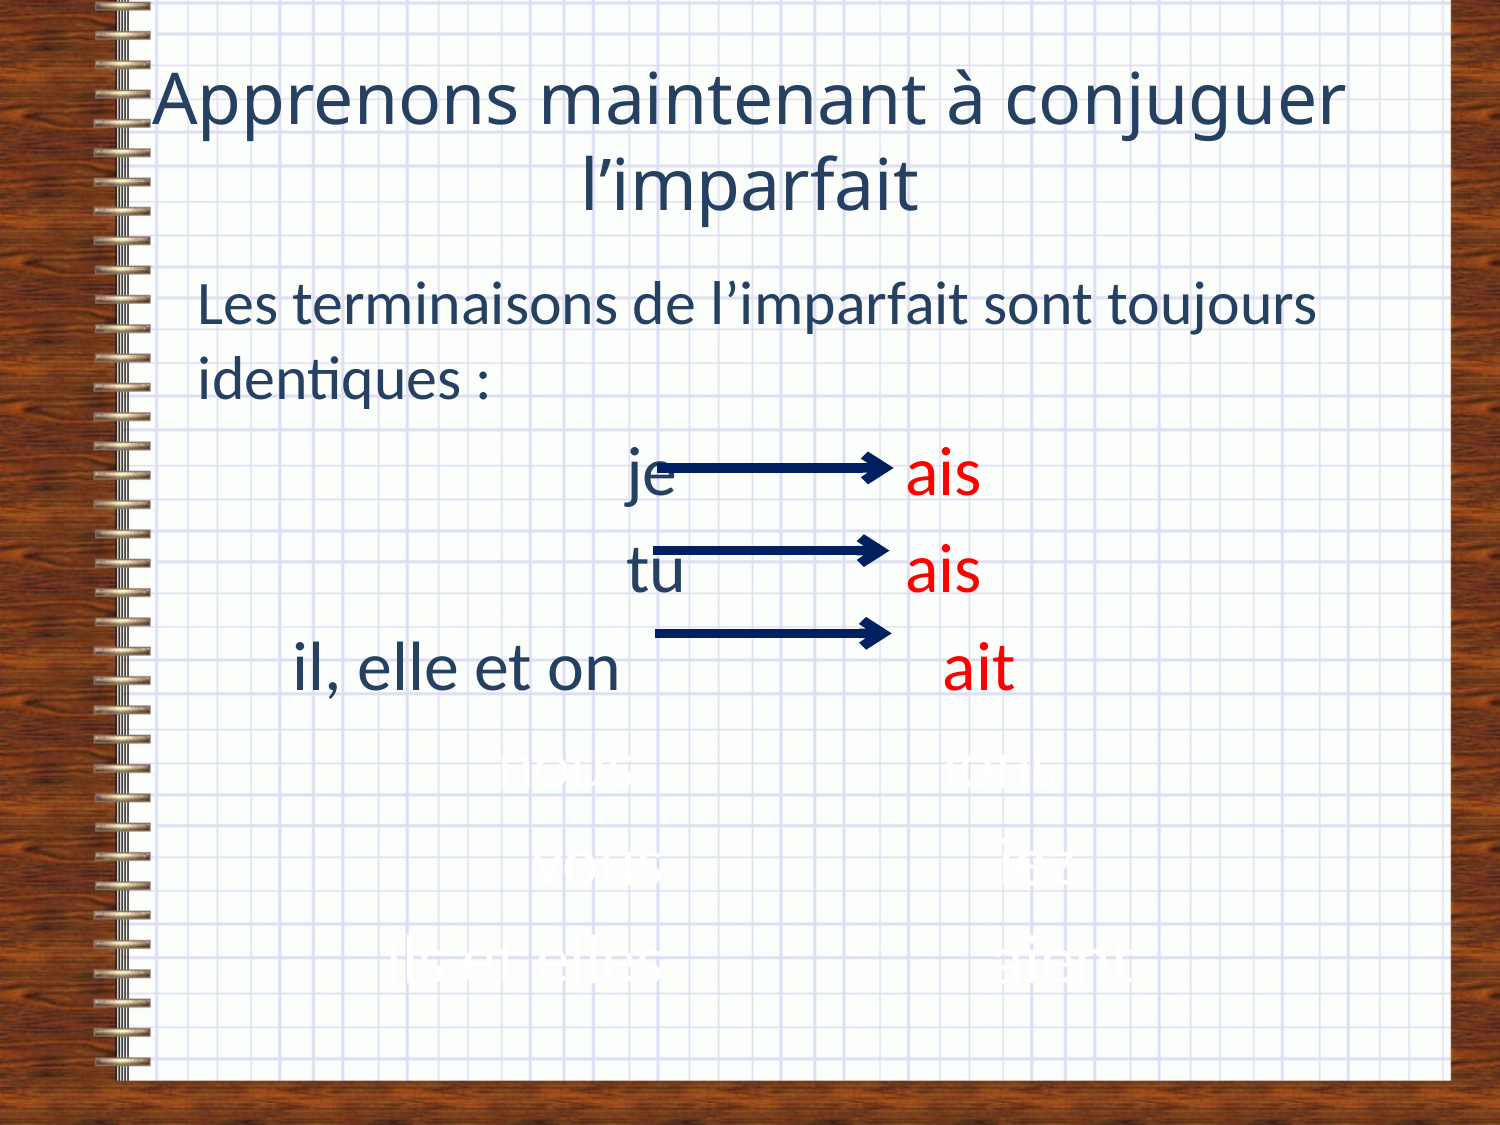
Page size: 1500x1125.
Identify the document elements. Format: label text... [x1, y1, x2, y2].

picture [0, 0, 1500, 1125]
list Les terminaisons de l’imparfait sont toujours identiques : je ais tu ais il, elle et on ait nous ions vous iez Ils et elles aient [183, 255, 1425, 1005]
title Apprenons maintenant à conjuguer l’imparfait [75, 45, 1425, 233]
